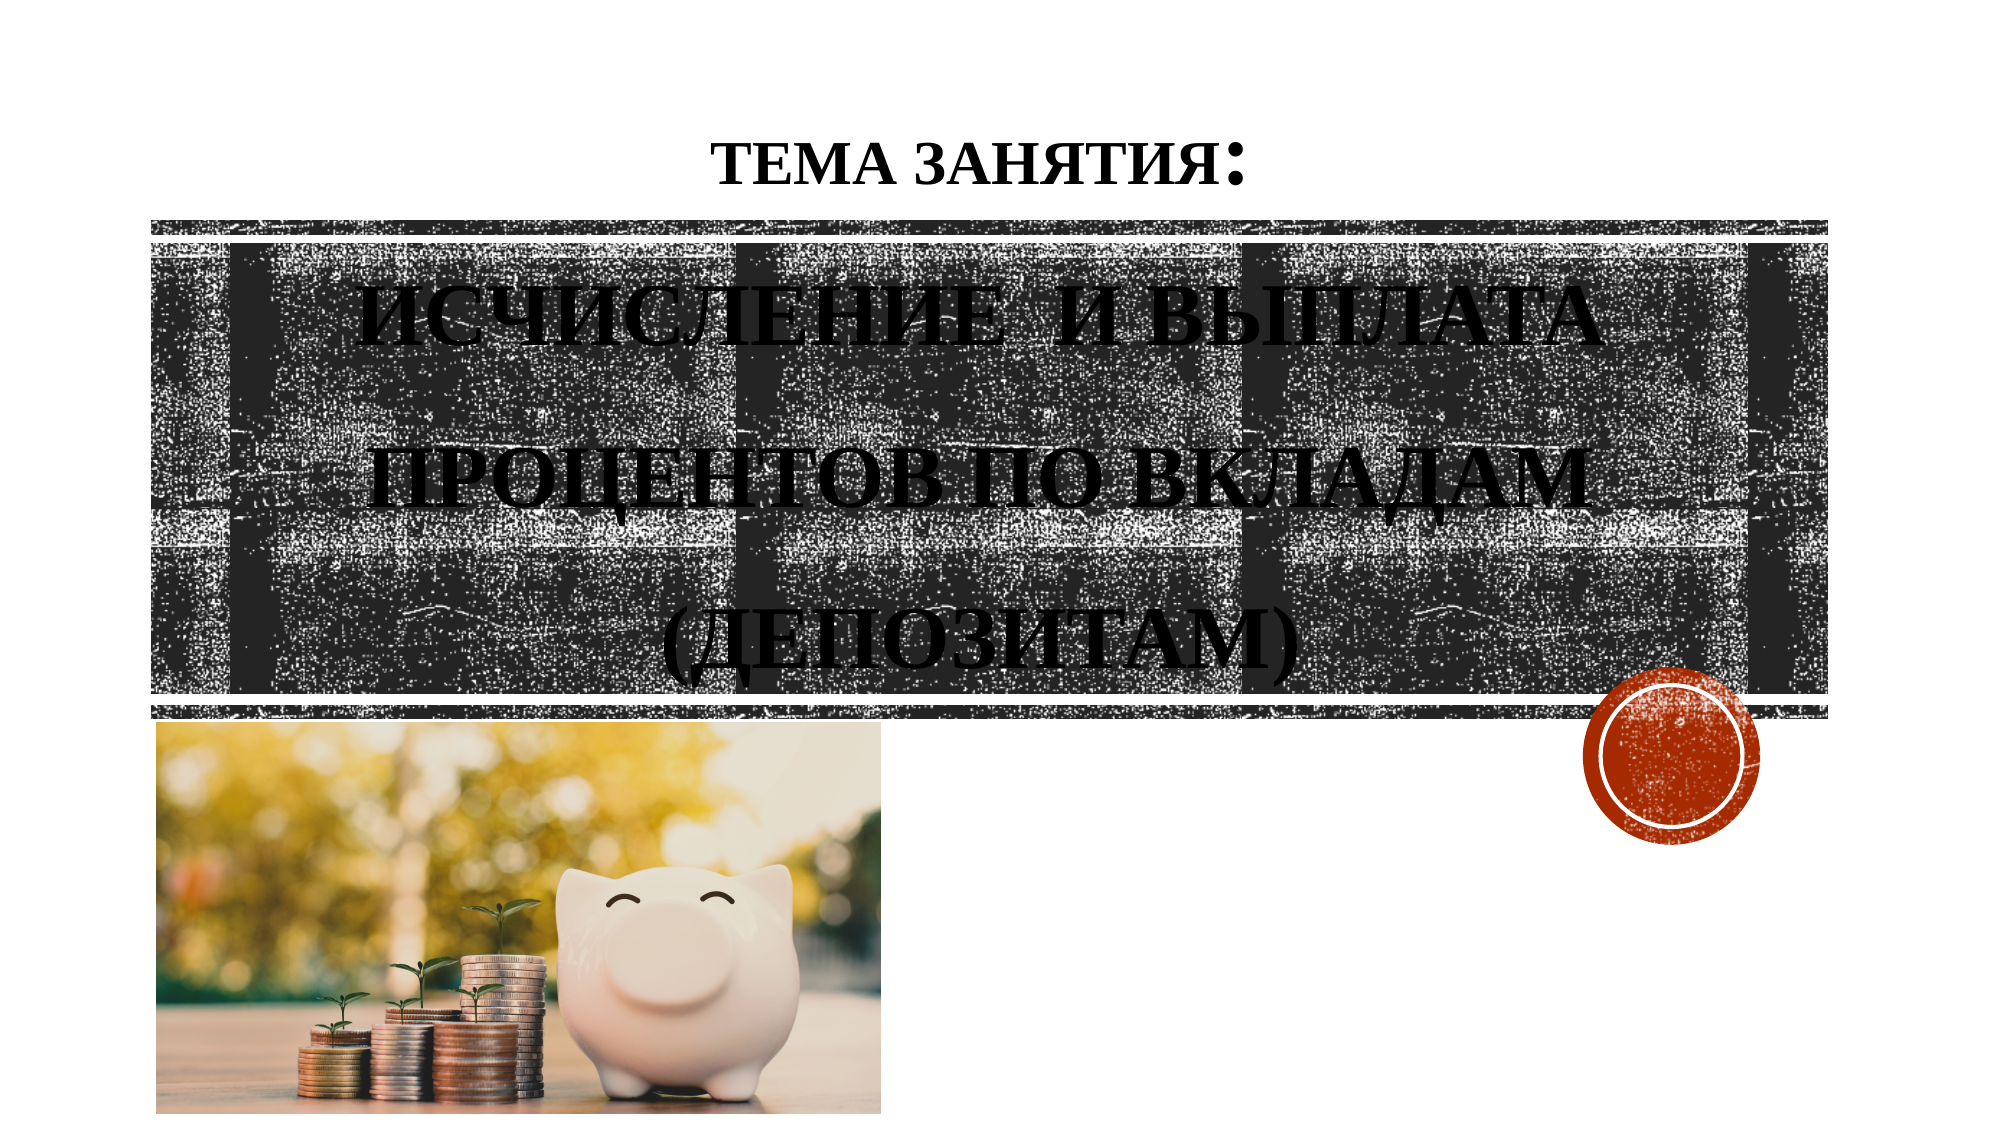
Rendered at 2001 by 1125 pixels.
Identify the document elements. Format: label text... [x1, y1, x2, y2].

picture [156, 722, 881, 1114]
title Тема занятия: Исчисление и выплата процентов по вкладам (депозитам) [156, 33, 1805, 695]
